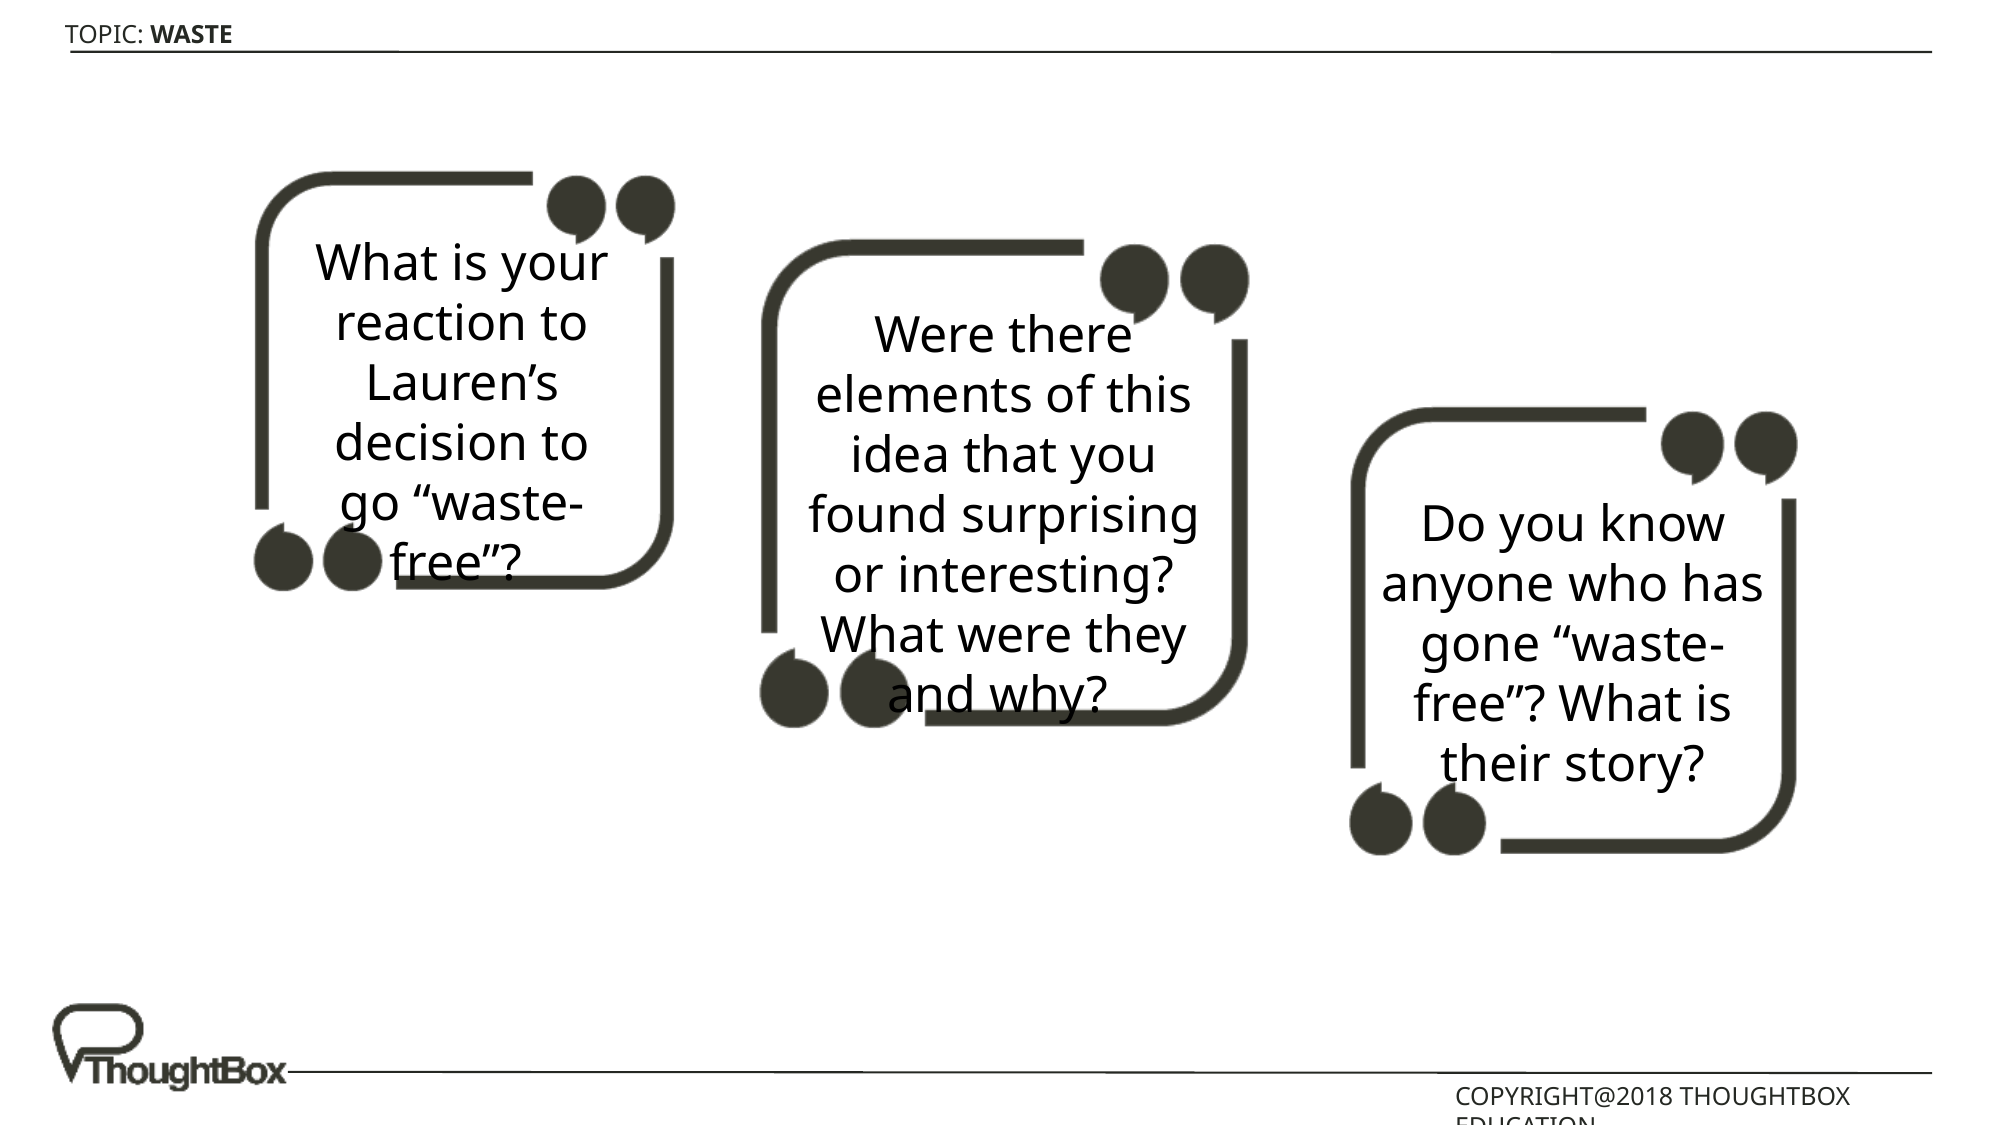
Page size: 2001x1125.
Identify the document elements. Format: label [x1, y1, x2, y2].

picture [51, 1002, 288, 1042]
picture [229, 147, 699, 616]
footer [0, 1042, 675, 1103]
picture [731, 211, 1277, 757]
picture [1323, 381, 1823, 882]
